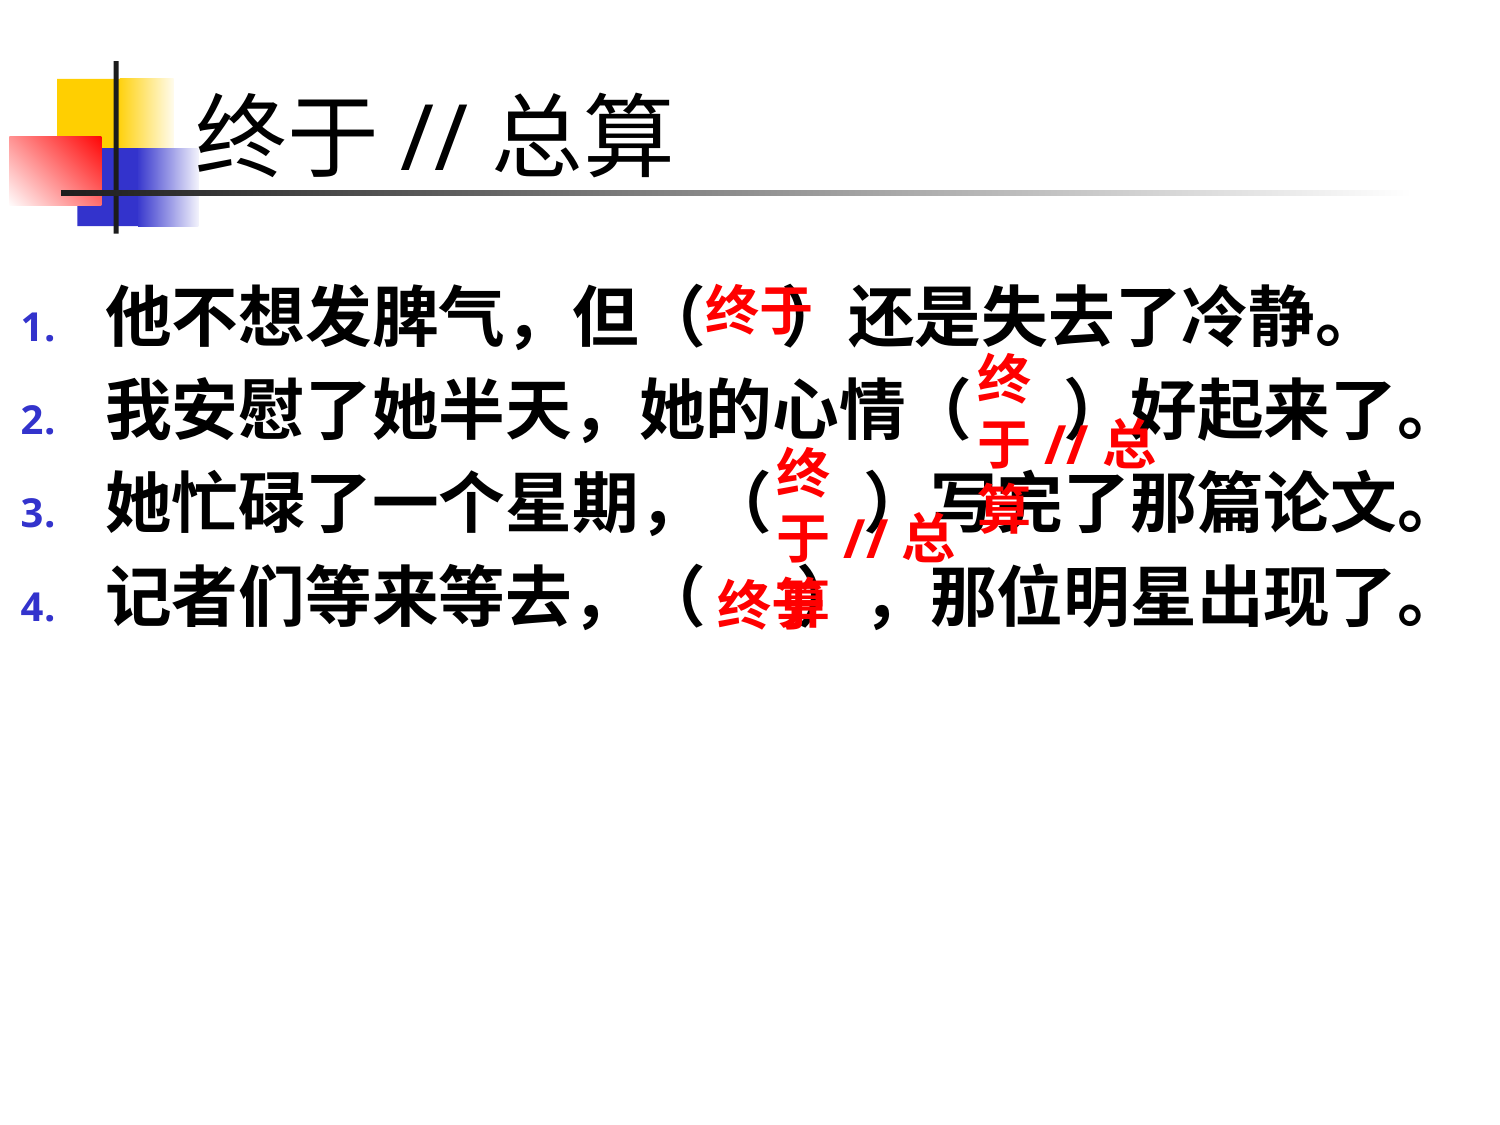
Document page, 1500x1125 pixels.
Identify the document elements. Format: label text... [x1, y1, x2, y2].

list 他不想发脾气，但（ ）还是失去了冷静。 我安慰了她半天，她的心情（ ）好起来了。 她忙碌了一个星期，（ ）写完了那篇论文。 记者们等来等去，（ ），那位明星出现了。 [5, 267, 1500, 728]
text_box 终于 [690, 268, 892, 349]
text_box 终于//总算 [962, 337, 1199, 548]
title 终于//总算 [180, 5, 1459, 197]
text_box 终于 [702, 564, 904, 644]
text_box 终于//总算 [761, 432, 987, 643]
